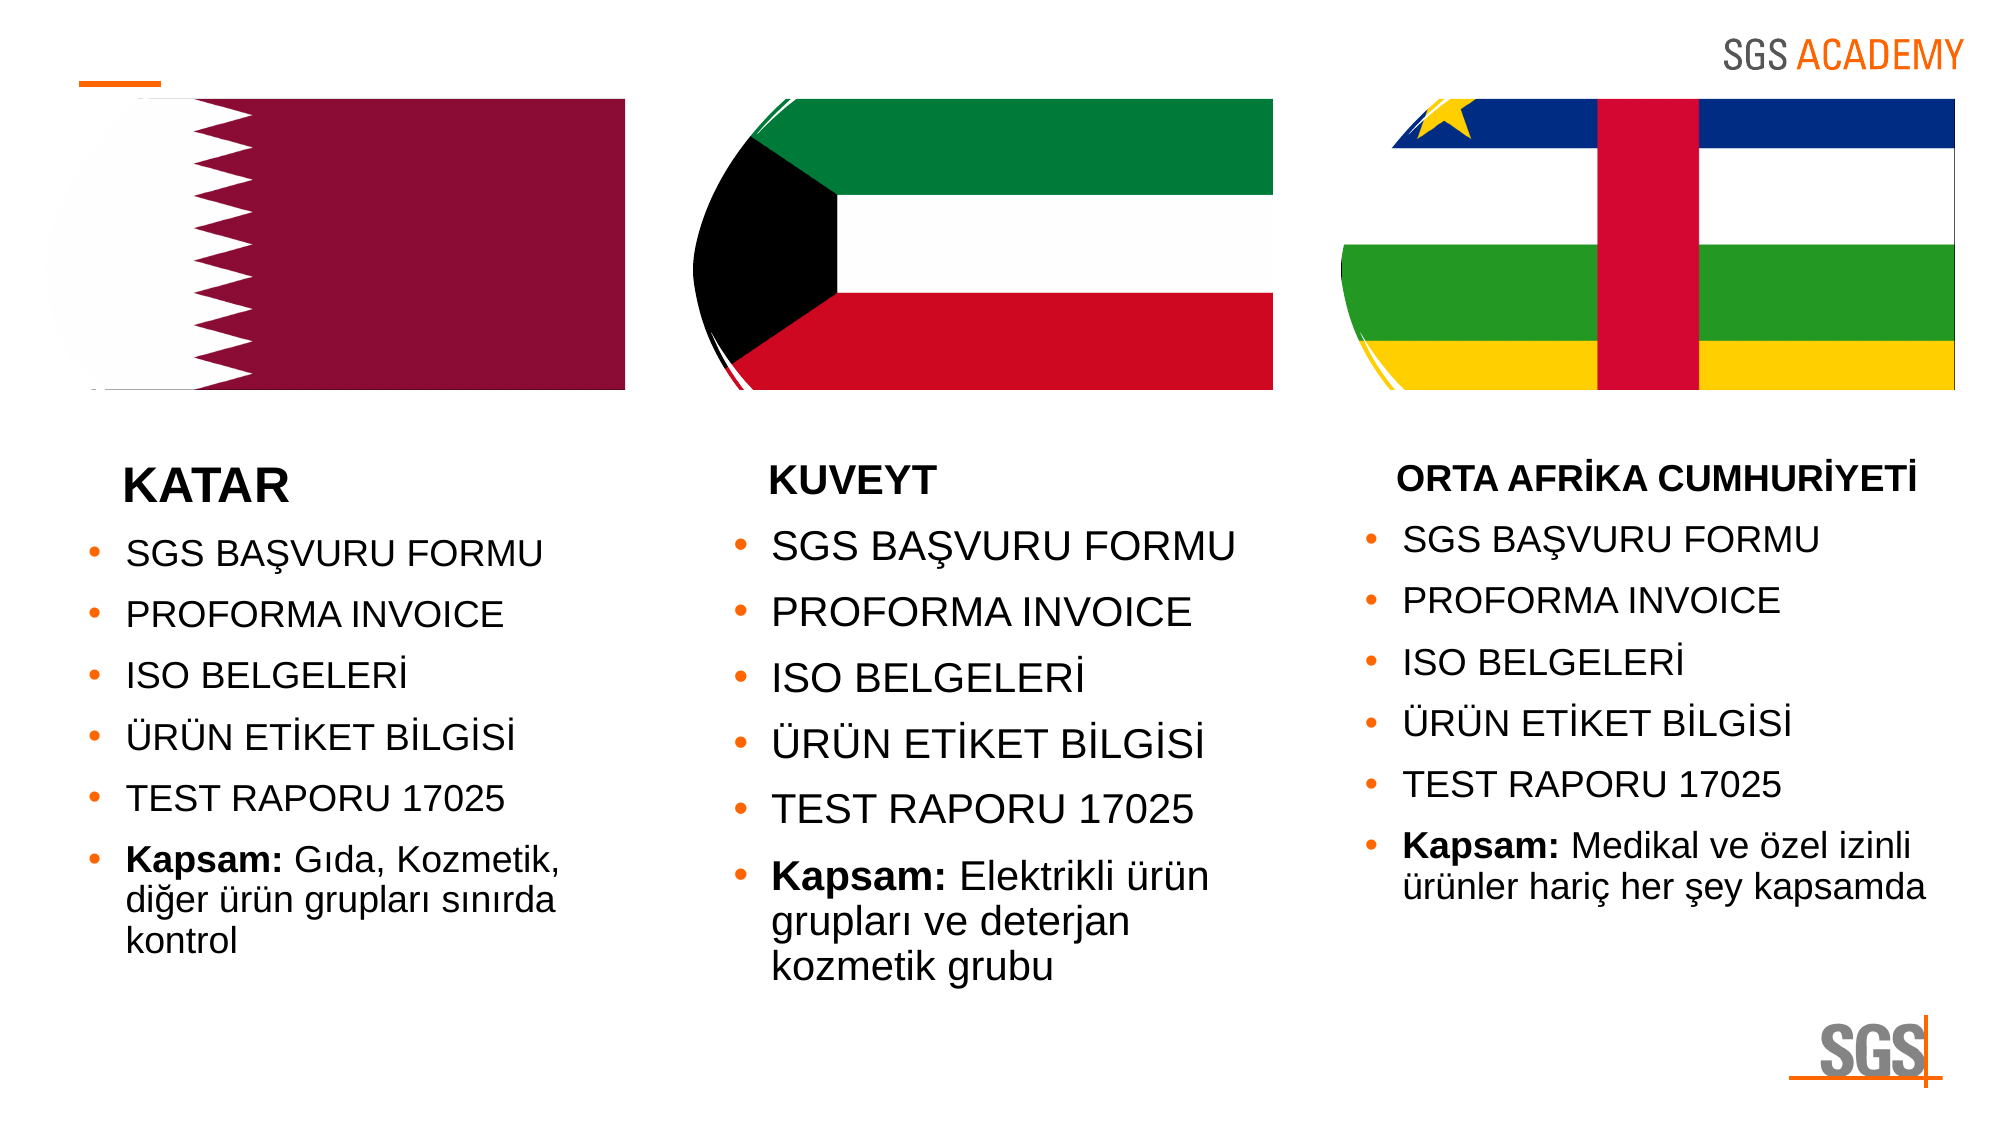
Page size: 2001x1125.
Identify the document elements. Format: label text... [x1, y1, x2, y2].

picture [1724, 38, 1966, 70]
list ORTA AFRİKA CUMHURİYETİ SGS BAŞVURU FORMU PROFORMA INVOICE ISO BELGELERİ ÜRÜN ETİKET BİLGİSİ TEST RAPORU 17025 Kapsam: Medikal ve özel izinli ürünler hariç her şey kapsamda [1341, 435, 1955, 1008]
picture [1340, 98, 1955, 390]
list KUVEYT SGS BAŞVURU FORMU PROFORMA INVOICE ISO BELGELERİ ÜRÜN ETİKET BİLGİSİ TEST RAPORU 17025 Kapsam: Elektrikli ürün grupları ve deterjan kozmetik grubu [710, 435, 1290, 1008]
picture [692, 98, 1273, 390]
list KATAR SGS BAŞVURU FORMU PROFORMA INVOICE ISO BELGELERİ ÜRÜN ETİKET BİLGİSİ TEST RAPORU 17025 Kapsam: Gıda, Kozmetik, diğer ürün grupları sınırda kontrol [64, 435, 645, 1008]
picture [45, 98, 626, 390]
